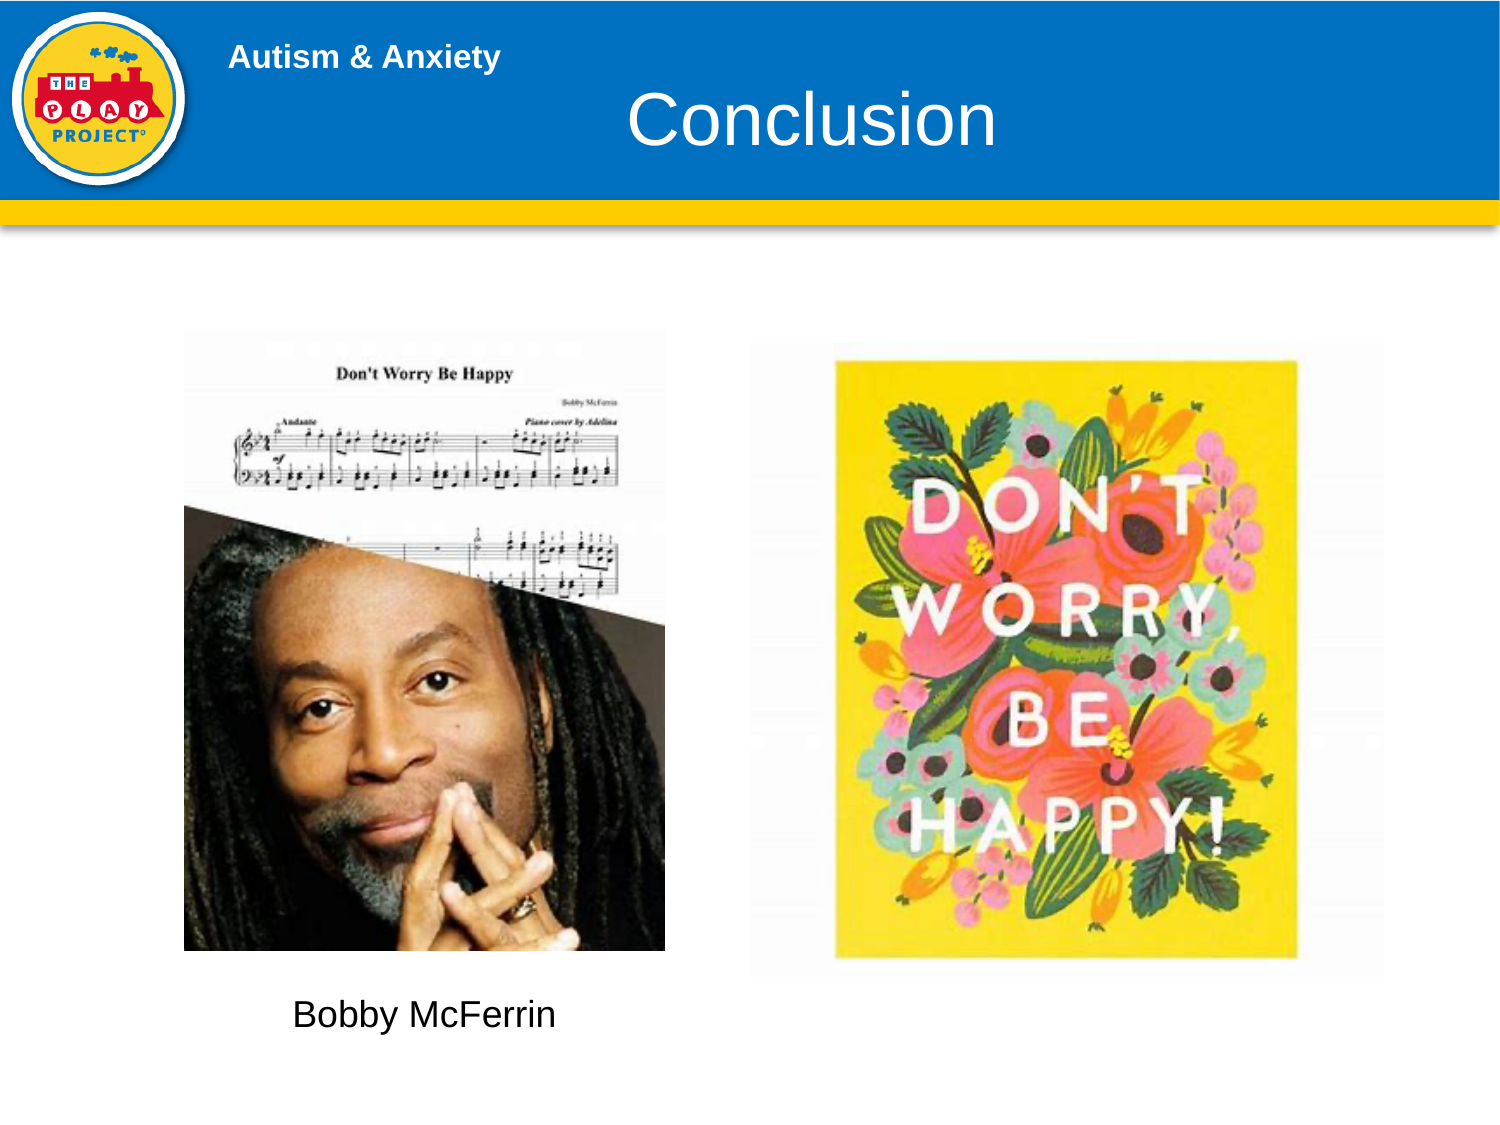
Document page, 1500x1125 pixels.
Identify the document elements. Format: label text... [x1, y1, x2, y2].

picture [184, 329, 665, 951]
text_box Bobby McFerrin [277, 983, 572, 1043]
text_box Conclusion [611, 63, 1014, 169]
title [213, 25, 1471, 174]
picture [749, 343, 1384, 977]
picture [12, 12, 188, 188]
